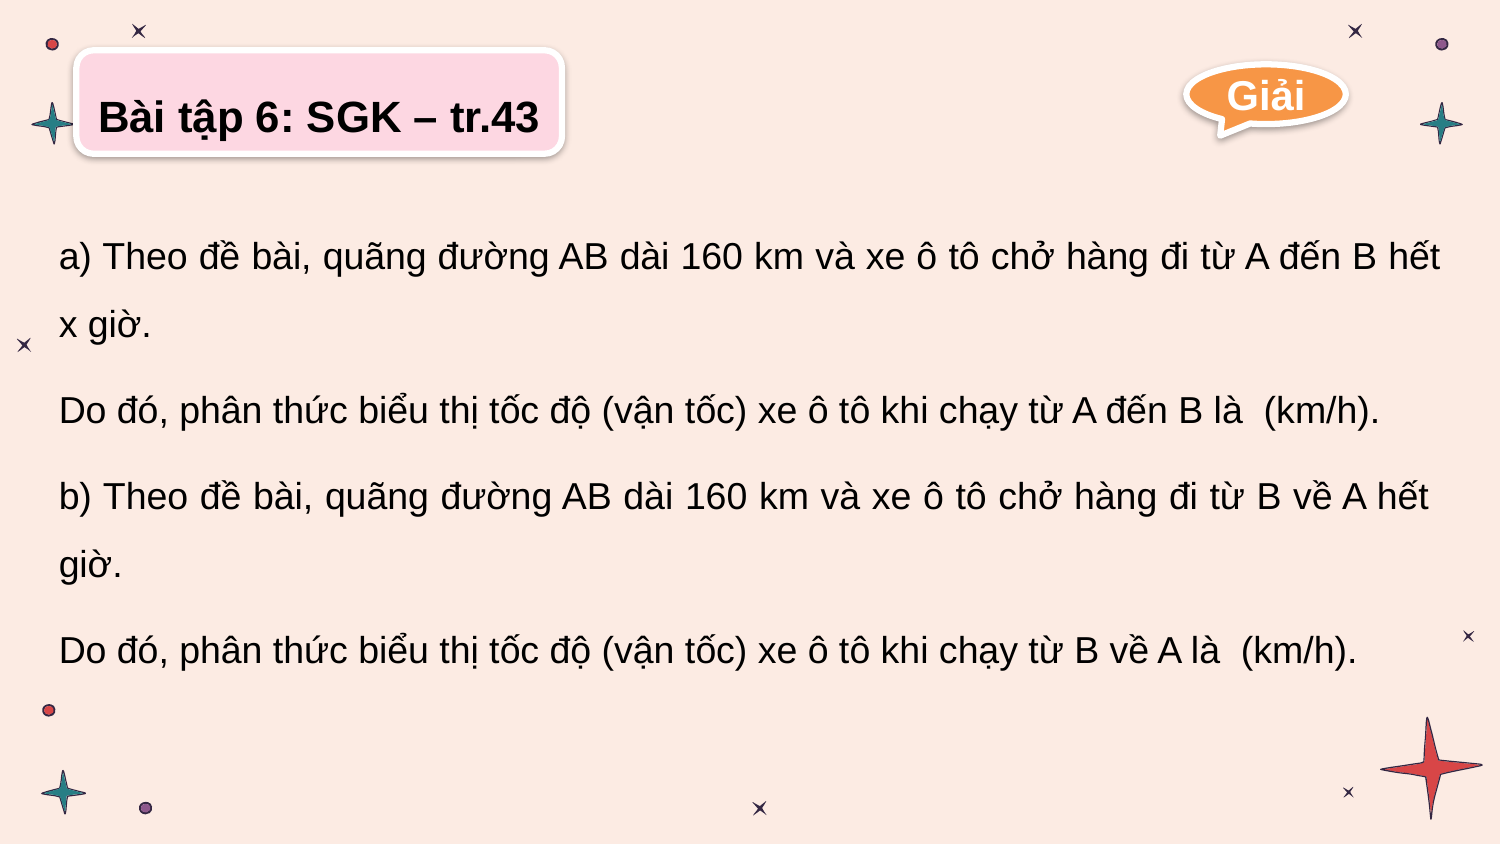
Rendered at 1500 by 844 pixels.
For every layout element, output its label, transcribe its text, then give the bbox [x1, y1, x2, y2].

text_box Bài tập 6: SGK – tr.43 [76, 50, 562, 154]
text_box Giải [1186, 64, 1346, 136]
